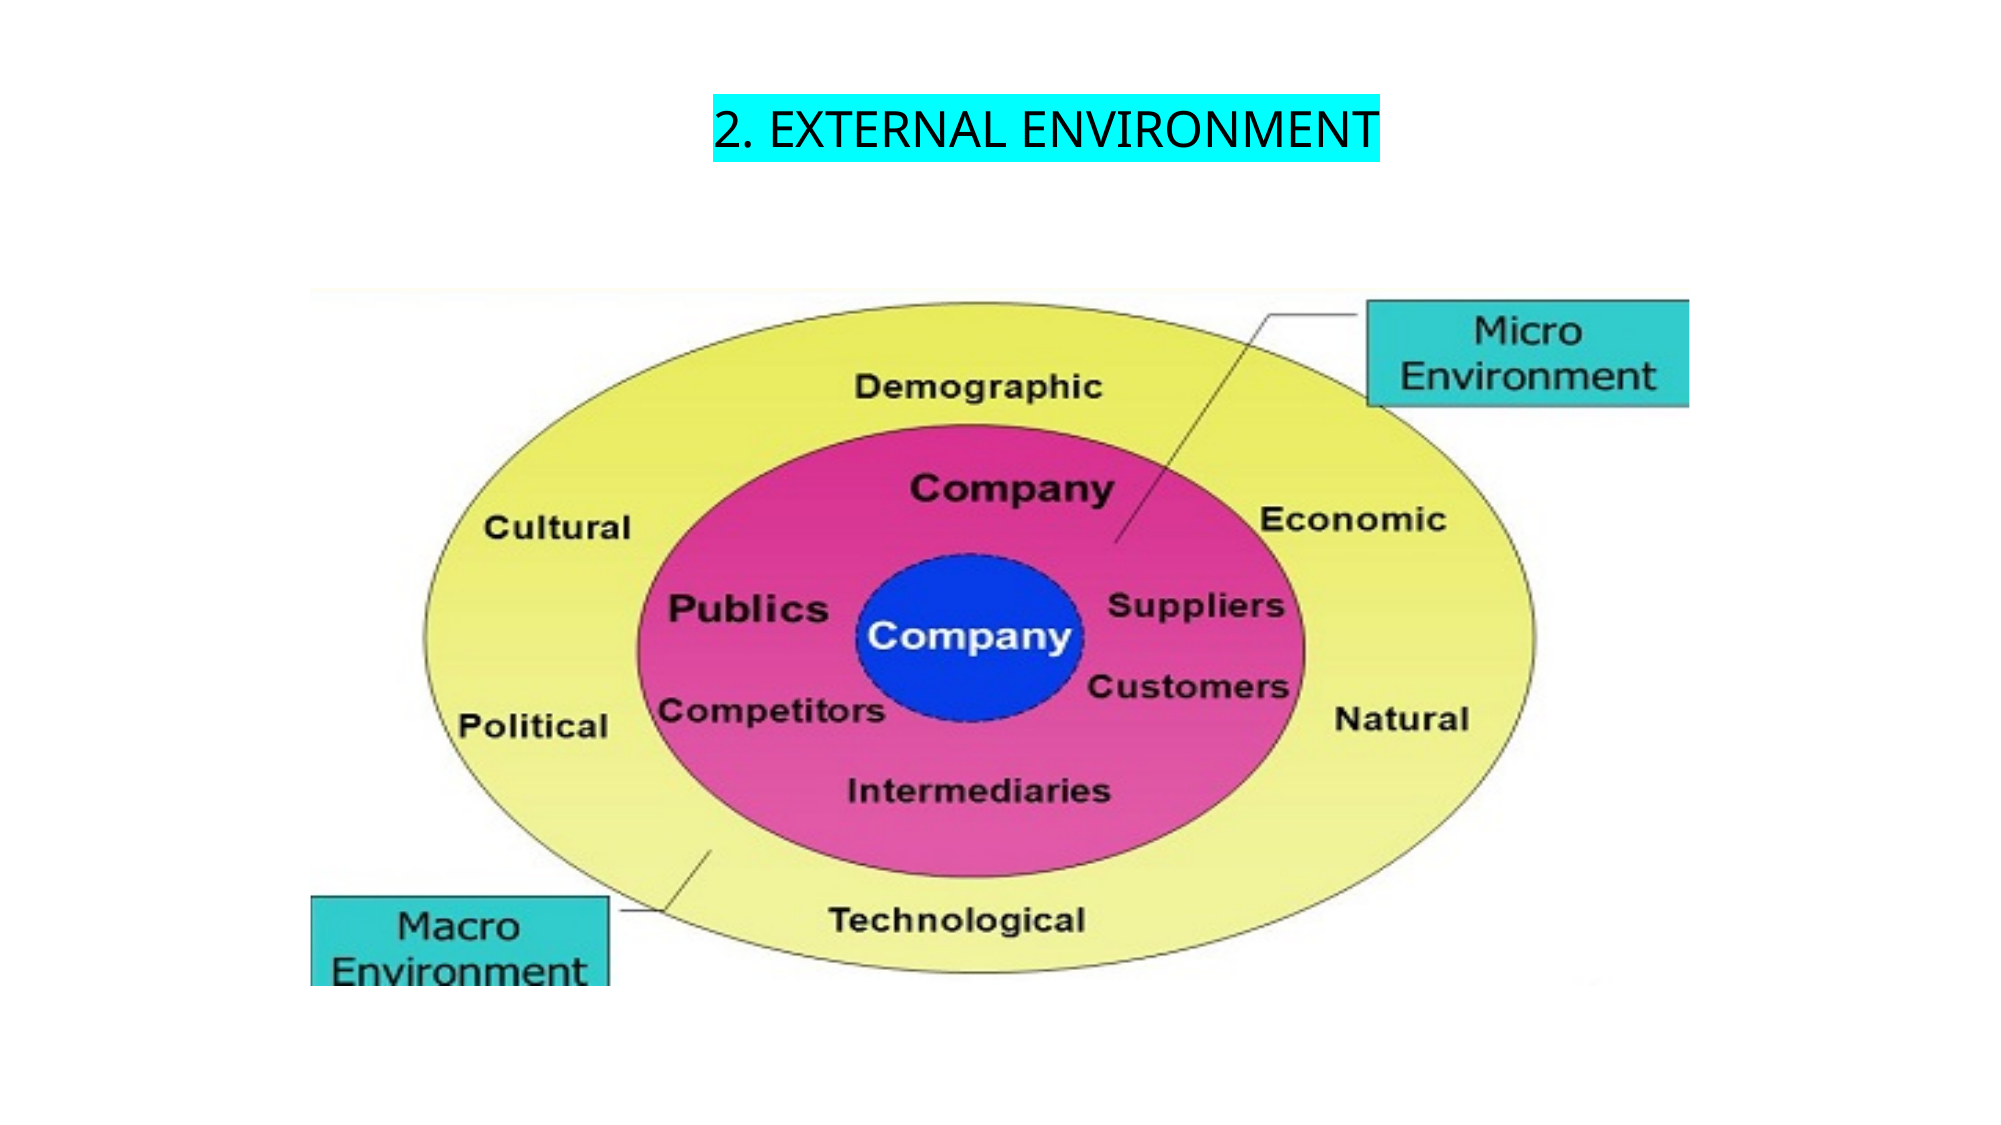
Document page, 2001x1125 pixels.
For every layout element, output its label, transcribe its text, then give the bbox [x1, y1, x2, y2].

picture [310, 287, 1690, 986]
text_box 2. EXTERNAL ENVIRONMENT [438, 90, 1655, 166]
